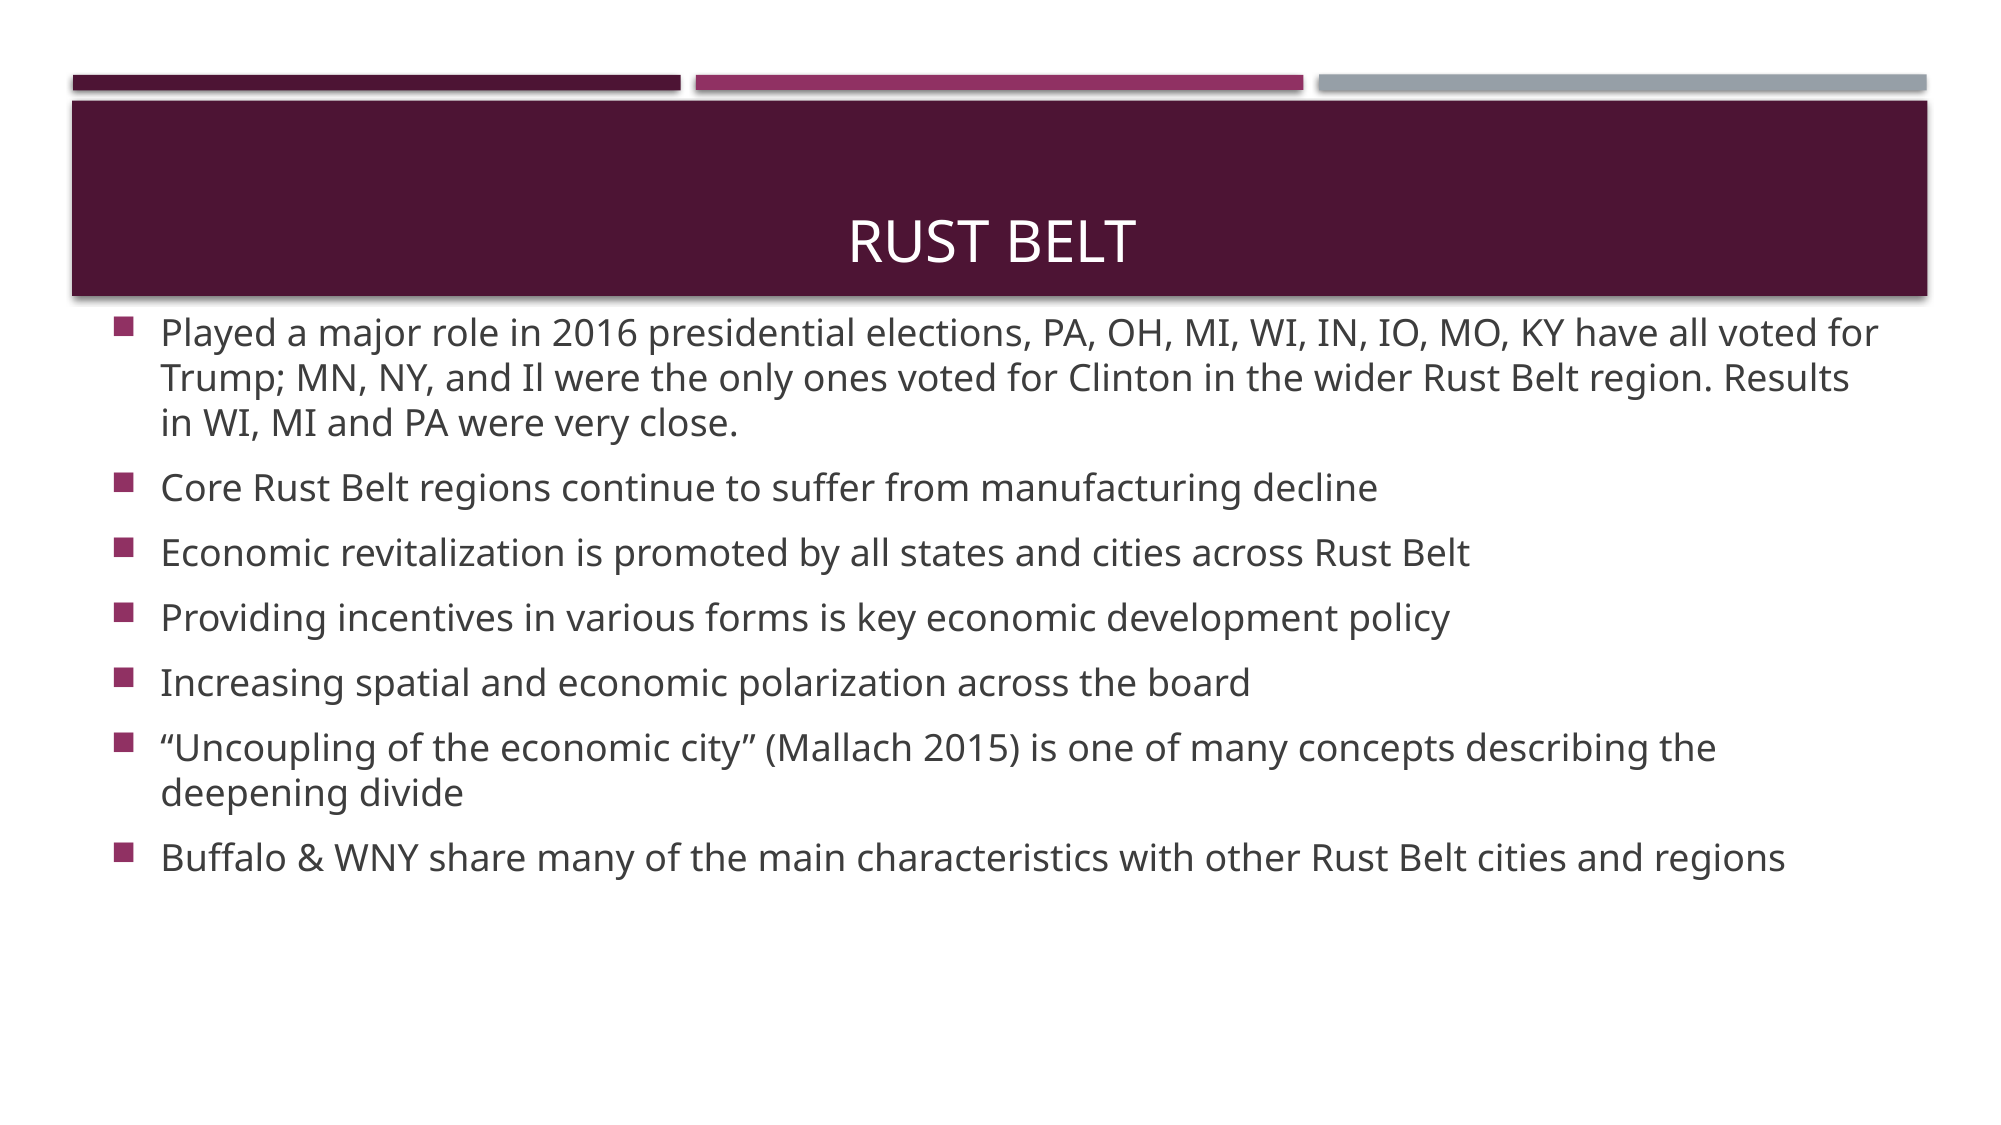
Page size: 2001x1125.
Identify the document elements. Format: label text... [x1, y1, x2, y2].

title Rust belt [95, 115, 1905, 282]
list Played a major role in 2016 presidential elections, PA, OH, MI, WI, IN, IO, MO, KY have all voted for Trump; MN, NY, and Il were the only ones voted for Clinton in the wider Rust Belt region. Results in WI, MI and PA were very close. Core Rust Belt regions continue to suffer from manufacturing decline Economic revitalization is promoted by all states and cities across Rust Belt Providing incentives in various forms is key economic development policy Increasing spatial and economic polarization across the board “Uncoupling of the economic city” (Mallach 2015) is one of many concepts describing the deepening divide Buffalo & WNY share many of the main characteristics with other Rust Belt cities and regions [95, 357, 1905, 962]
